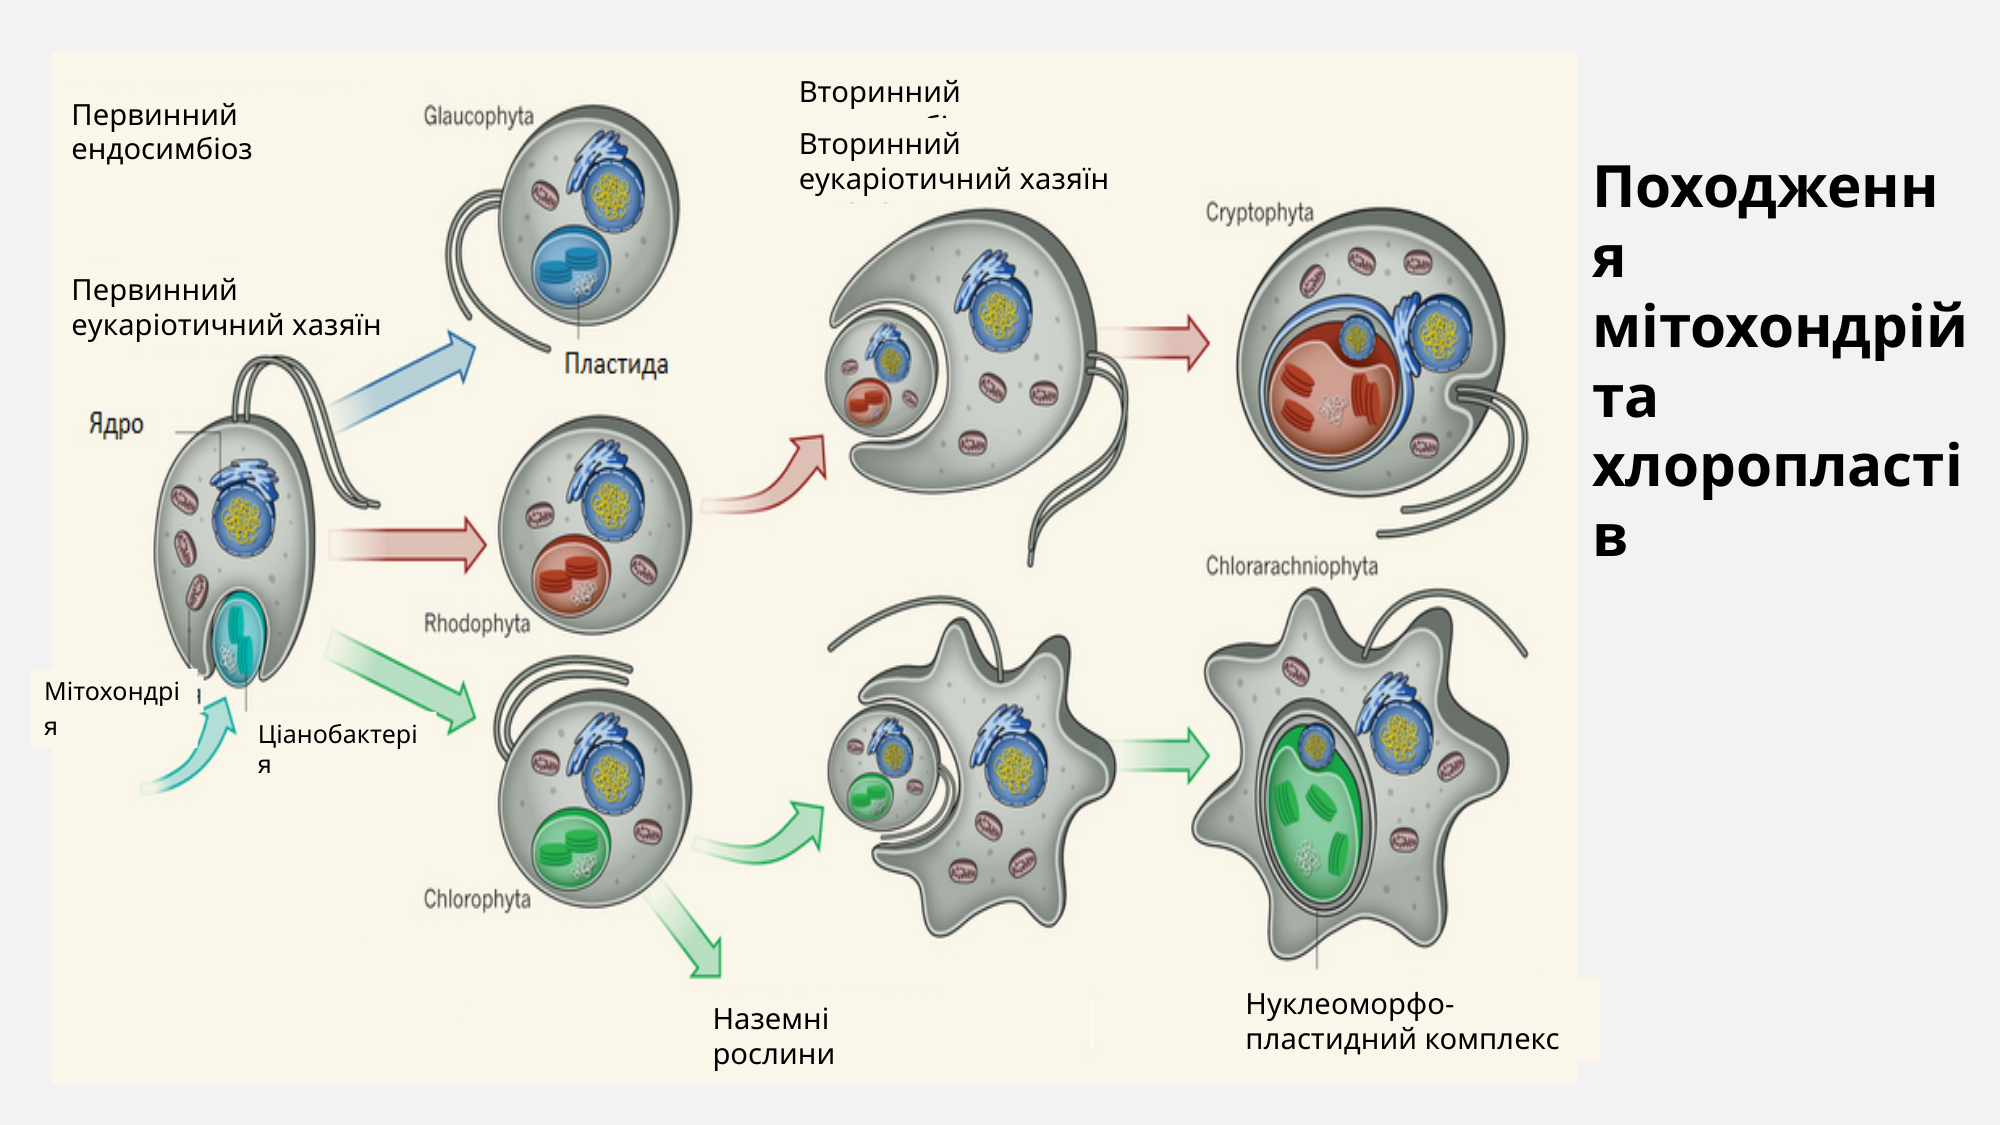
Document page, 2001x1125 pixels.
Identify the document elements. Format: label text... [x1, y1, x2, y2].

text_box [29, 52, 1600, 1084]
text_box Походження мітохондрій та хлоропластів [1600, 141, 1985, 576]
